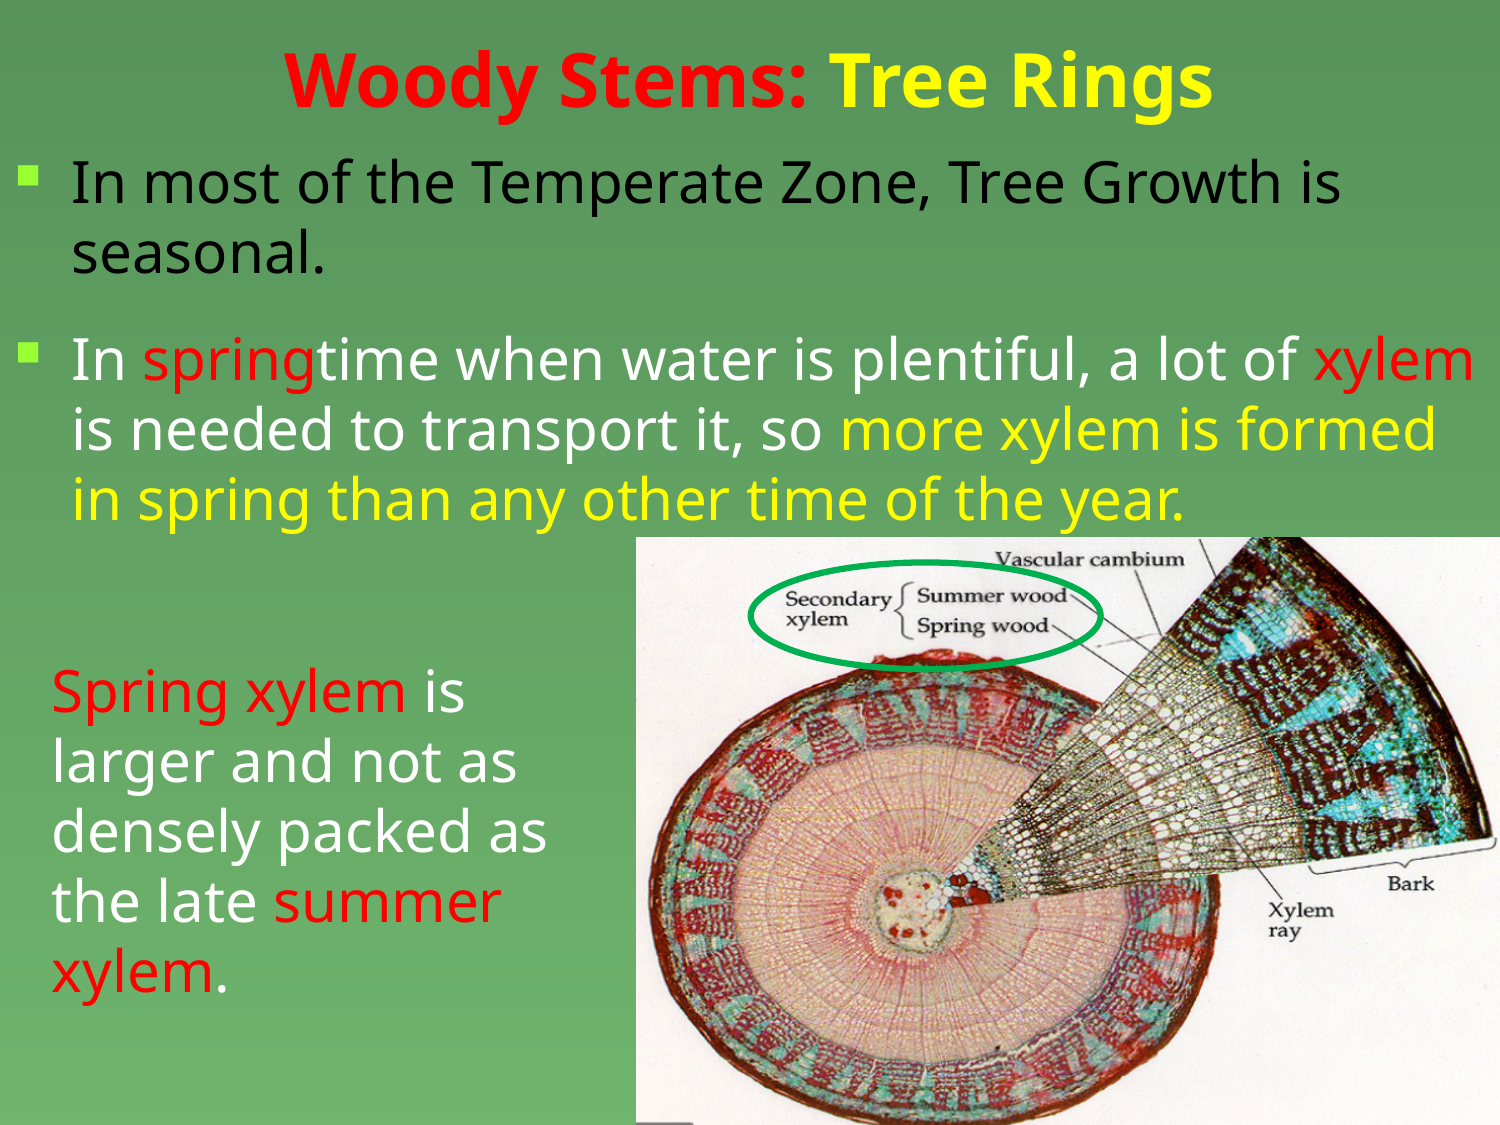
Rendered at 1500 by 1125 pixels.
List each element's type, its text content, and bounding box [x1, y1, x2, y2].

list In most of the Temperate Zone, Tree Growth is seasonal. In springtime when water is plentiful, a lot of xylem is needed to transport it, so more xylem is formed in spring than any other time of the year. [0, 137, 1500, 637]
text_box Spring xylem is larger and not as densely packed as the late summer xylem. [36, 646, 600, 1012]
picture [635, 537, 1500, 1125]
title Woody Stems: Tree Rings [74, 24, 1426, 130]
